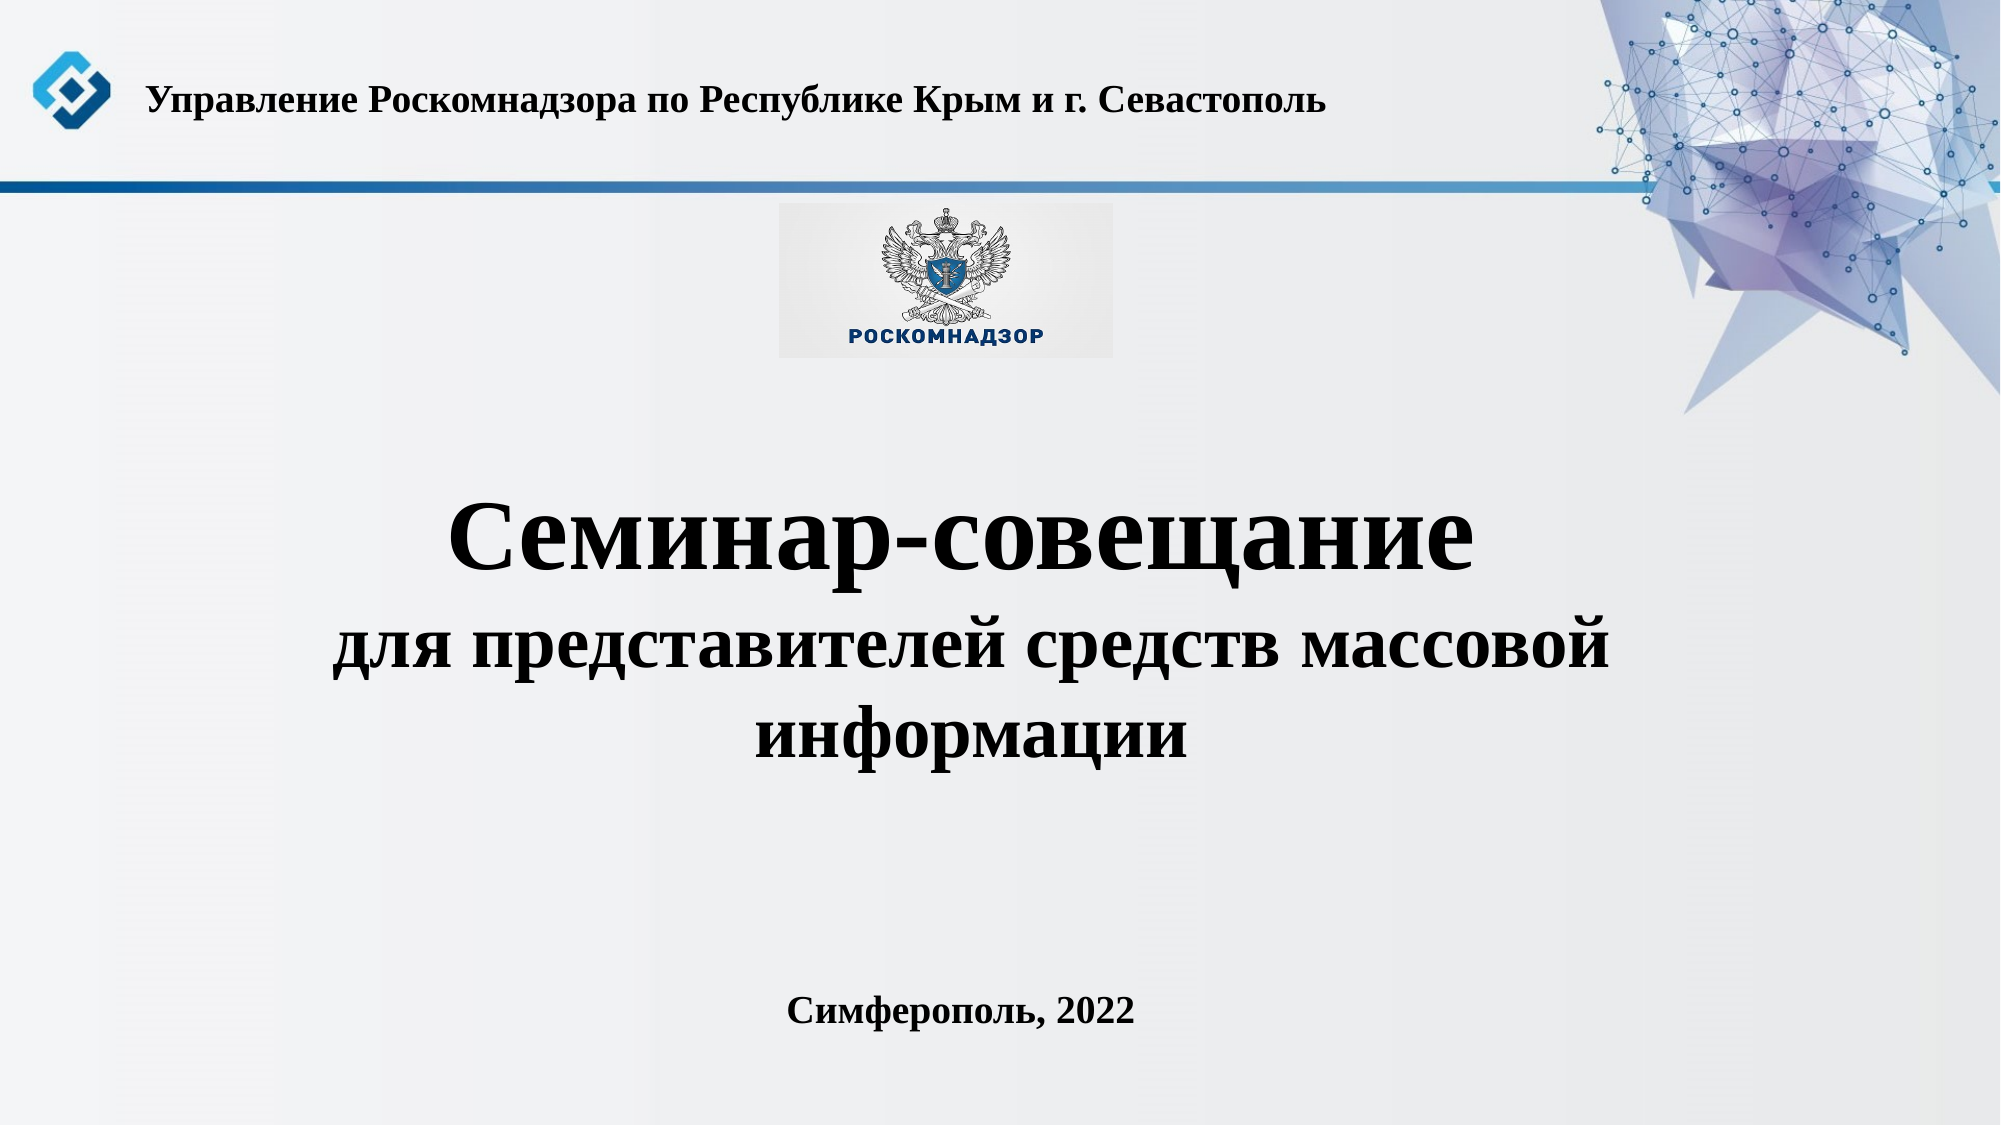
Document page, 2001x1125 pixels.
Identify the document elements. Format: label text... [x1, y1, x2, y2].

text_box Симферополь, 2022 [351, 976, 1571, 1039]
picture [0, 0, 2001, 1125]
text_box Семинар-совещание для представителей средств массовой информации [254, 449, 1690, 780]
text_box Управление Роскомнадзора по Республике Крым и г. Севастополь [129, 65, 1565, 128]
